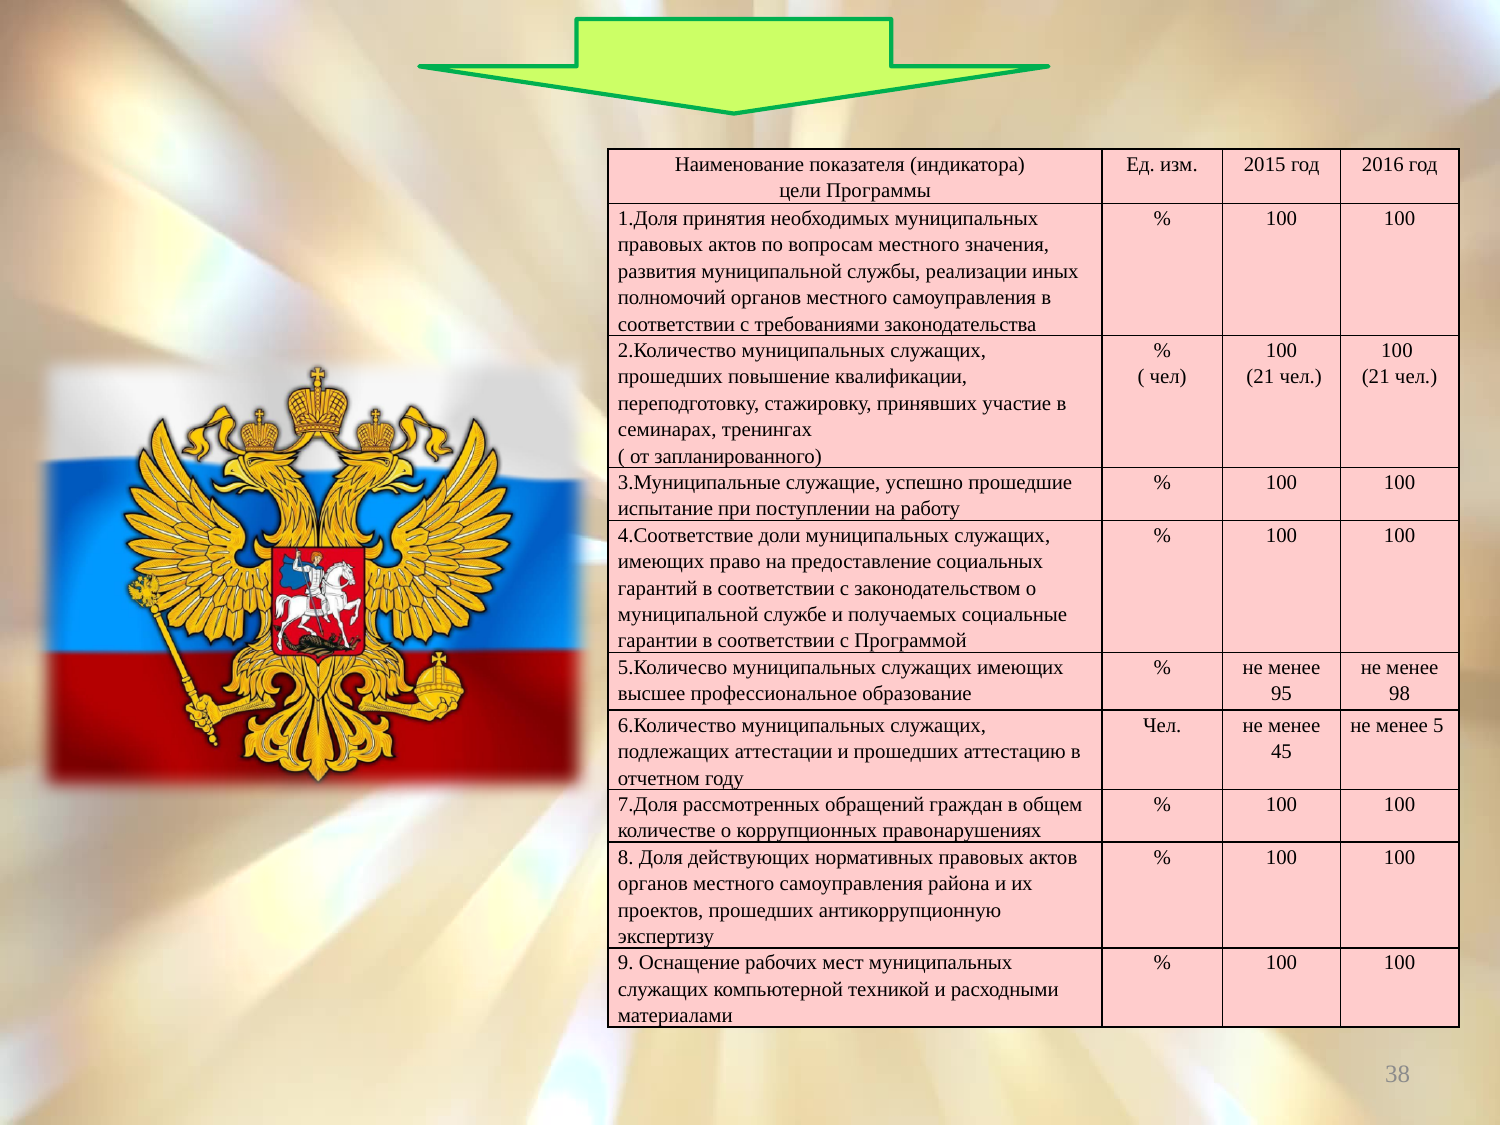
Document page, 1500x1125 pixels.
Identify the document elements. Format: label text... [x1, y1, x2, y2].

table_cell не менее 5 [1341, 711, 1458, 789]
slide_number 38 [1074, 1042, 1425, 1103]
table_cell 100 [1341, 790, 1458, 841]
table_cell % [1103, 521, 1222, 652]
table_header Ед. изм. [1103, 150, 1222, 203]
table_cell 100 [1341, 468, 1458, 520]
table_cell 4.Соответствие доли муниципальных служащих, имеющих право на предоставление социальных гарантий в соответствии с законодательством о муниципальной службе и получаемых социальные гарантии в соответствии с Программой [609, 521, 1101, 652]
table_cell Чел. [1103, 711, 1222, 789]
table_cell 100 [1341, 843, 1458, 947]
table_cell % [1103, 949, 1222, 1026]
table_cell % [1103, 653, 1222, 709]
table_cell 3.Муниципальные служащие, успешно прошедшие испытание при поступлении на работу [609, 468, 1101, 520]
table_cell 100 [1223, 843, 1340, 947]
table_cell 100 (21 чел.) [1341, 336, 1458, 467]
table_cell 100 [1223, 204, 1340, 335]
table_cell % [1103, 790, 1222, 841]
picture [0, 0, 1500, 1125]
table_cell % [1103, 843, 1222, 947]
table_cell 9. Оснащение рабочих мест муниципальных служащих компьютерной техникой и расходными материалами [609, 949, 1101, 1026]
text_box [417, 16, 1051, 116]
table_cell 100 [1223, 521, 1340, 652]
table_cell не менее 95 [1223, 653, 1340, 709]
table_cell 2.Количество муниципальных служащих, прошедших повышение квалификации, переподготовку, стажировку, принявших участие в семинарах, тренингах ( от запланированного) [609, 336, 1101, 467]
table_cell % [1103, 204, 1222, 335]
table_cell не менее 45 [1223, 711, 1340, 789]
table_cell 100 [1341, 949, 1458, 1026]
table_cell не менее 98 [1341, 653, 1458, 709]
table_cell 100 [1341, 521, 1458, 652]
table_cell 100 [1223, 468, 1340, 520]
table_cell 5.Количесво муниципальных служащих имеющих высшее профессиональное образование [609, 653, 1101, 709]
table_cell 100 [1223, 949, 1340, 1026]
table_cell 100 (21 чел.) [1223, 336, 1340, 467]
table_cell % [1103, 468, 1222, 520]
table_header 2015 год [1223, 150, 1340, 203]
table_cell 100 [1223, 790, 1340, 841]
table_cell 7.Доля рассмотренных обращений граждан в общем количестве о коррупционных правонарушениях [609, 790, 1101, 841]
table_cell 1.Доля принятия необходимых муниципальных правовых актов по вопросам местного значения, развития муниципальной службы, реализации иных полномочий органов местного самоуправления в соответствии с требованиями законодательства [609, 204, 1101, 335]
table_cell 8. Доля действующих нормативных правовых актов органов местного самоуправления района и их проектов, прошедших антикоррупционную экспертизу [609, 843, 1101, 947]
table_cell 6.Количество муниципальных служащих, подлежащих аттестации и прошедших аттестацию в отчетном году [609, 711, 1101, 789]
table_cell % ( чел) [1103, 336, 1222, 467]
table_header 2016 год [1341, 150, 1458, 203]
table_header Наименование показателя (индикатора) цели Программы [609, 150, 1101, 203]
table_cell 100 [1341, 204, 1458, 335]
